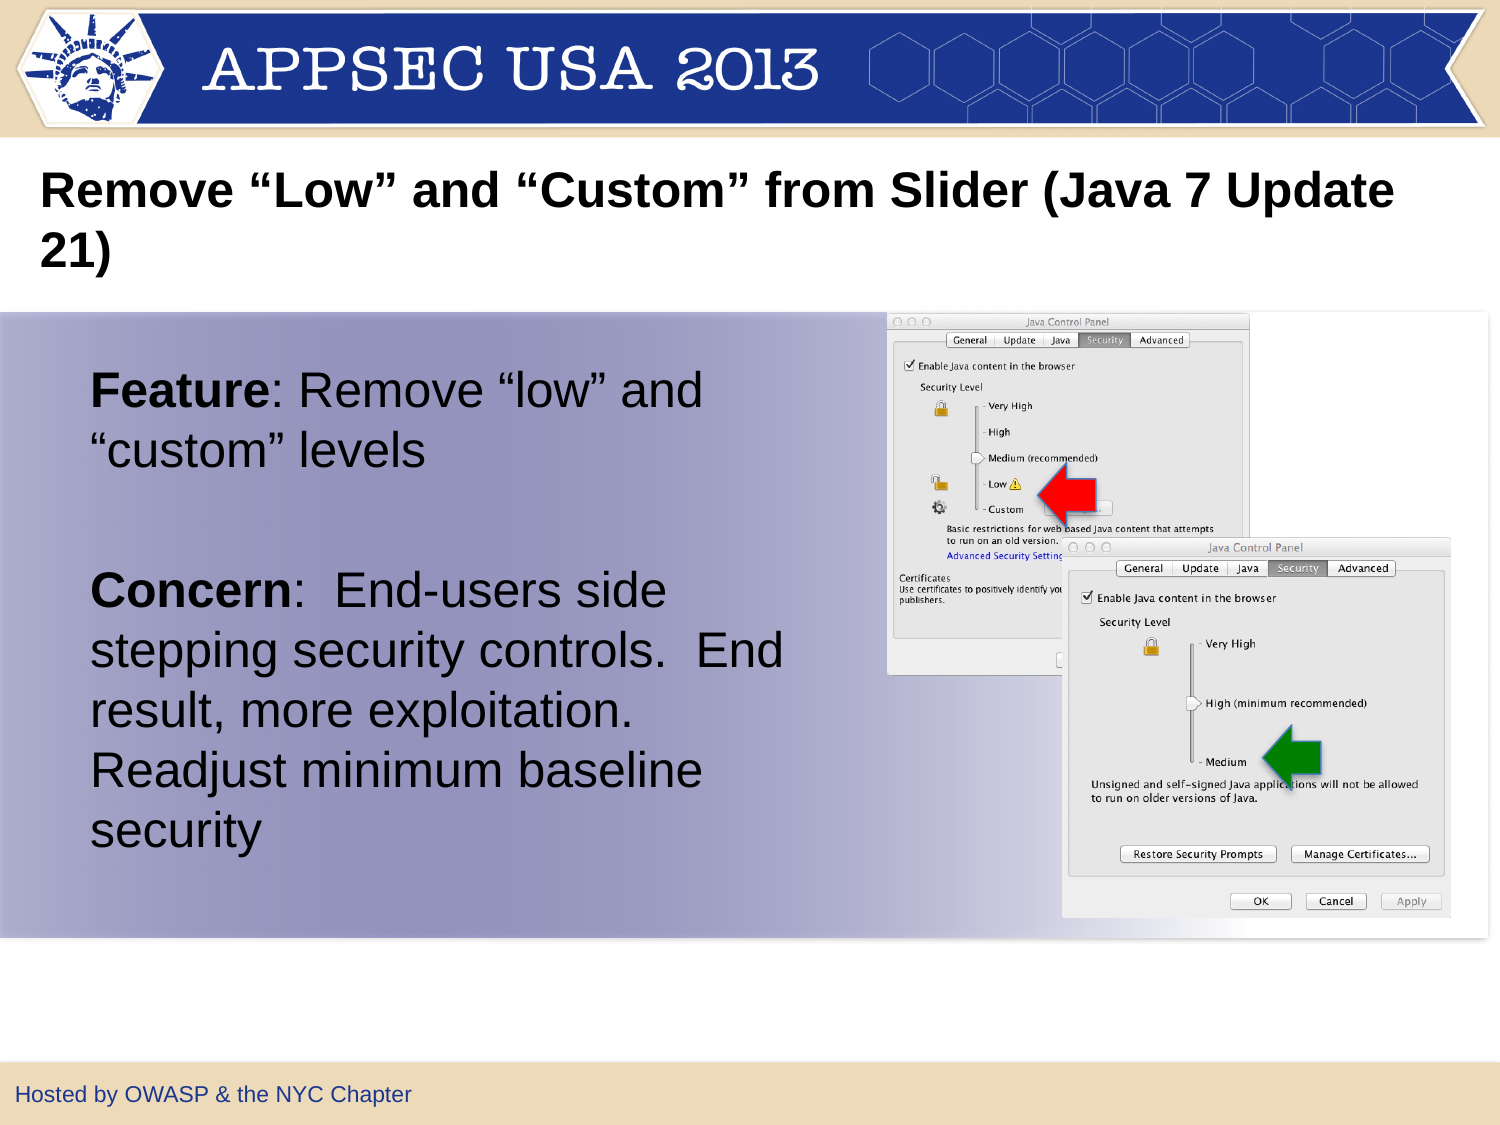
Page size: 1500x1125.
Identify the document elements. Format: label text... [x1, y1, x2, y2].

text_box [0, 312, 1488, 938]
picture [0, 0, 1500, 1062]
list Feature: Remove “low” and “custom” levels Concern: End-users side stepping security controls. End result, more exploitation. Readjust minimum baseline security [75, 350, 838, 1005]
text_box Hosted by OWASP & the NYC Chapter [0, 1062, 1500, 1125]
text_box Remove “Low” and “Custom” from Slider (Java 7 Update 21) [24, 149, 1463, 250]
